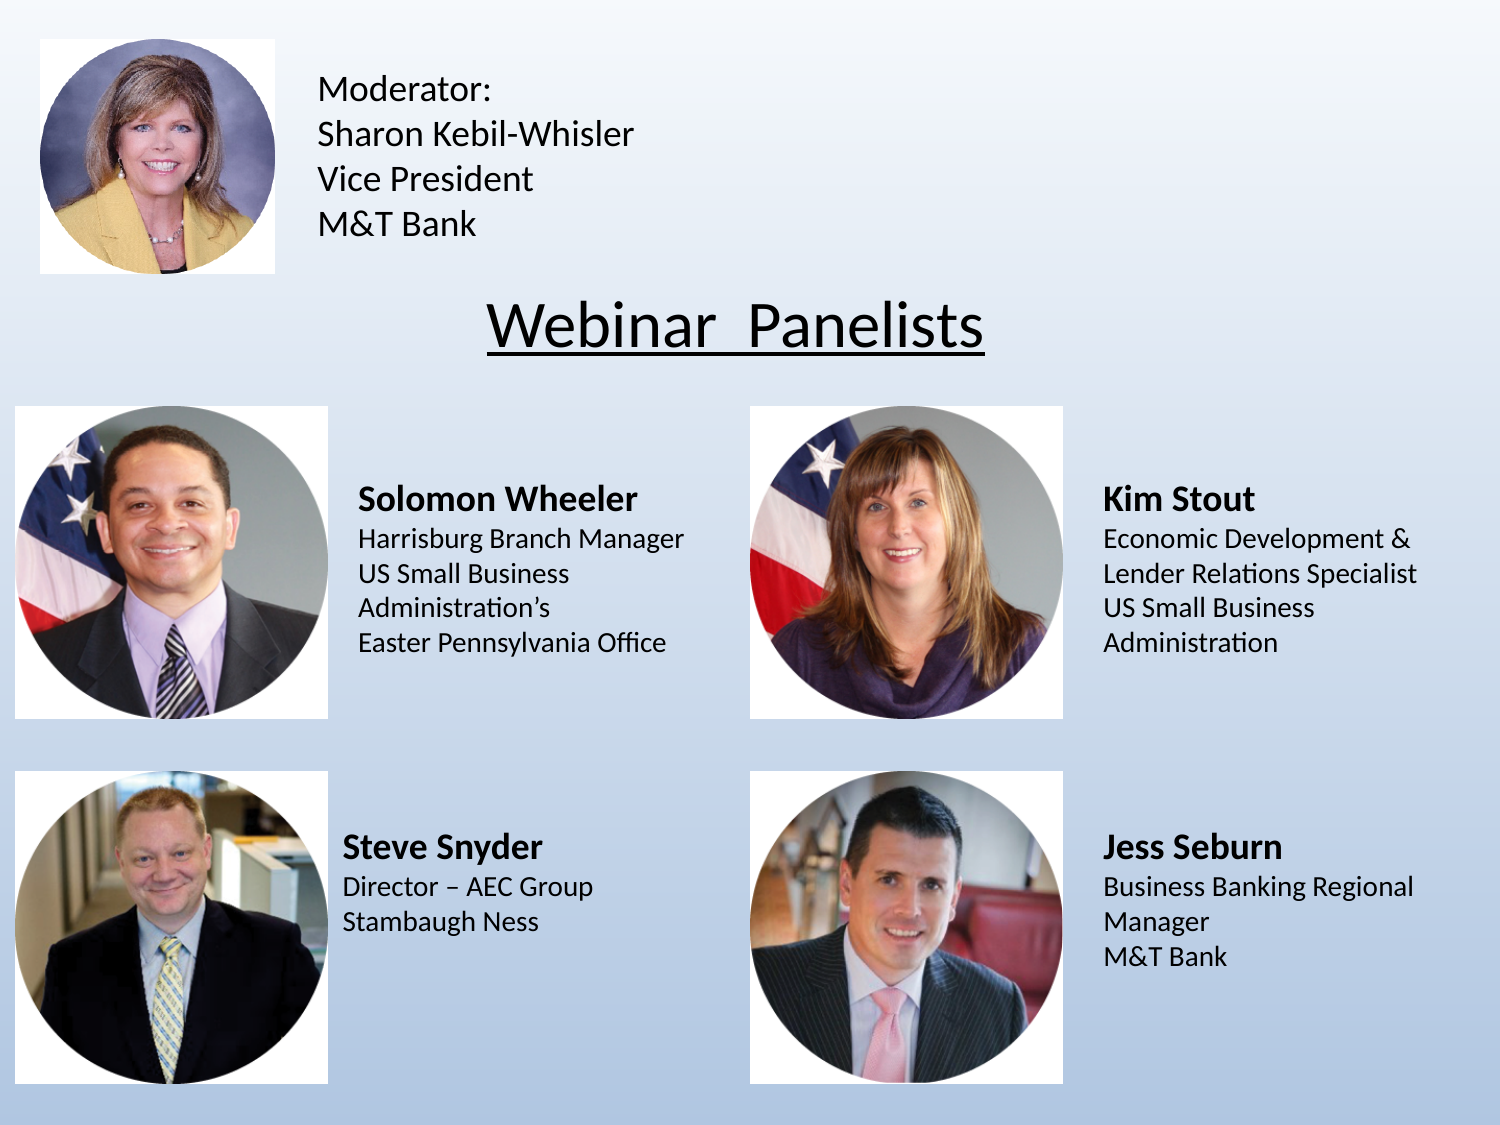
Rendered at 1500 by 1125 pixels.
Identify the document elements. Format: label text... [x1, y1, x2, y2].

picture [15, 406, 328, 719]
text_box Solomon Wheeler Harrisburg Branch Manager US Small Business Administration’s Easter Pennsylvania Office [343, 466, 724, 667]
text_box Webinar Panelists [171, 273, 1300, 369]
picture [15, 770, 328, 1084]
text_box Moderator: Sharon Kebil-Whisler Vice President M&T Bank [302, 56, 683, 252]
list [749, 770, 1063, 1084]
picture [40, 39, 276, 275]
text_box Kim Stout Economic Development & Lender Relations Specialist US Small Business Administration [1088, 466, 1469, 702]
text_box Jess Seburn Business Banking Regional Manager M&T Bank [1088, 814, 1469, 980]
picture [749, 406, 1063, 719]
text_box Steve Snyder Director – AEC Group Stambaugh Ness [333, 814, 708, 945]
